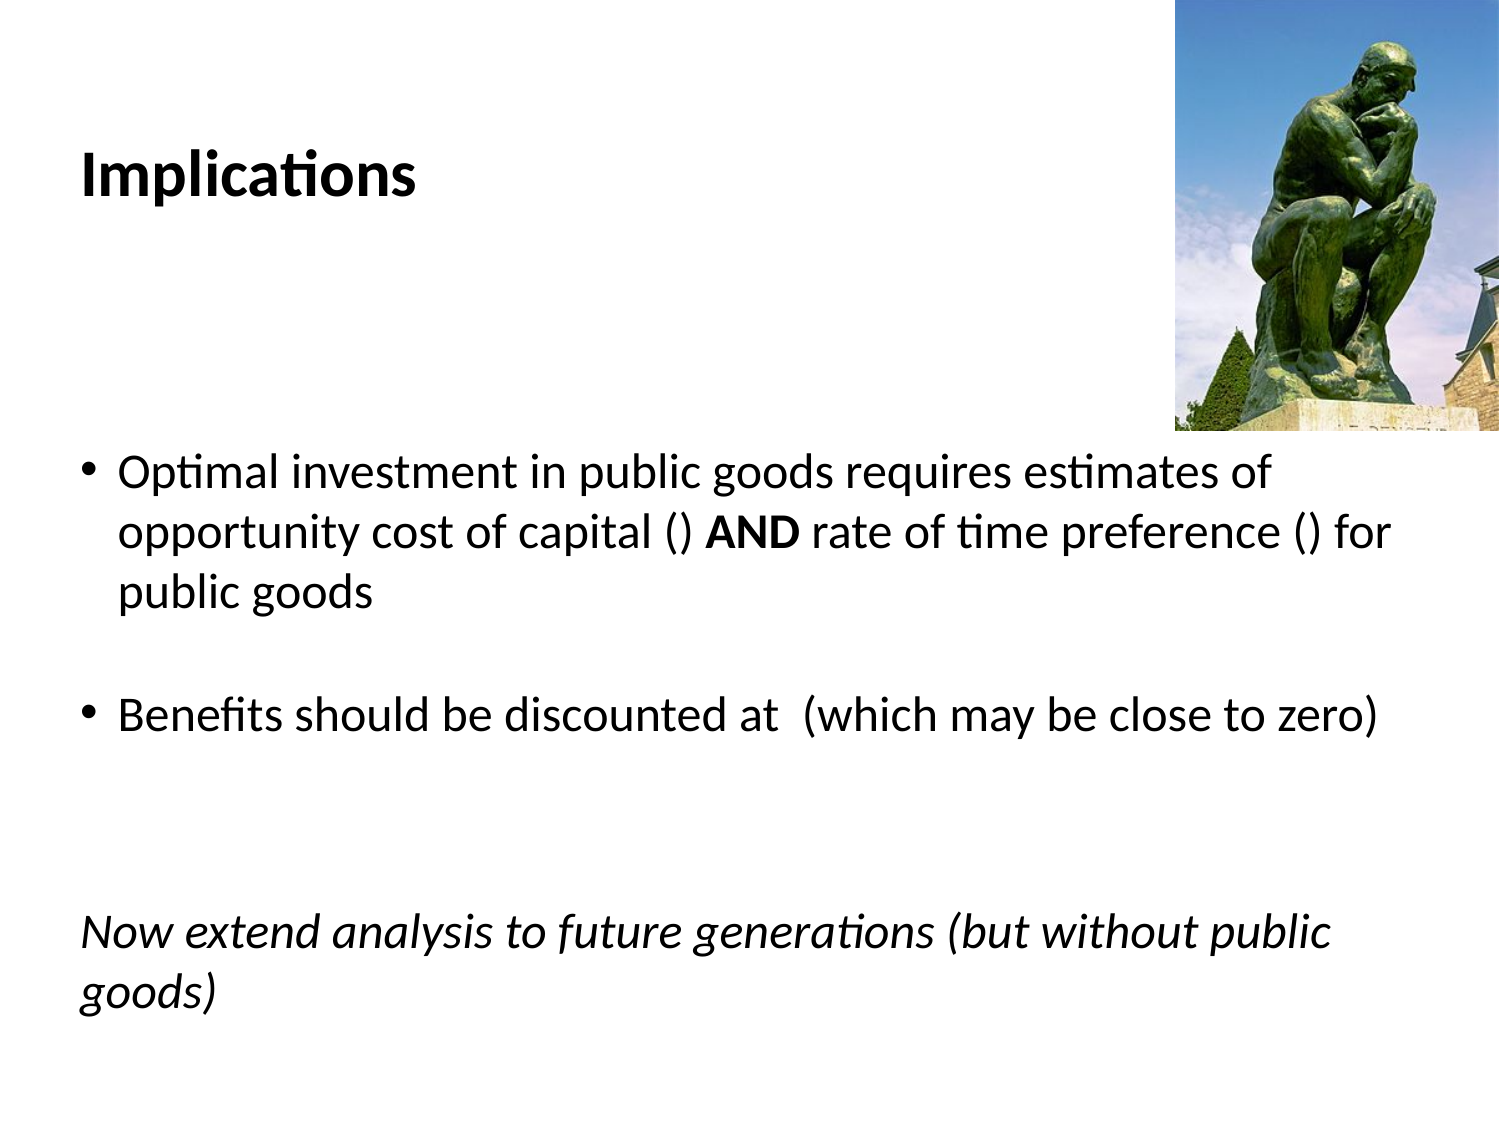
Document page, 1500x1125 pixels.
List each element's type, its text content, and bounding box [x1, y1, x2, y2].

picture [1175, 0, 1499, 431]
title Implications [64, 75, 1120, 264]
